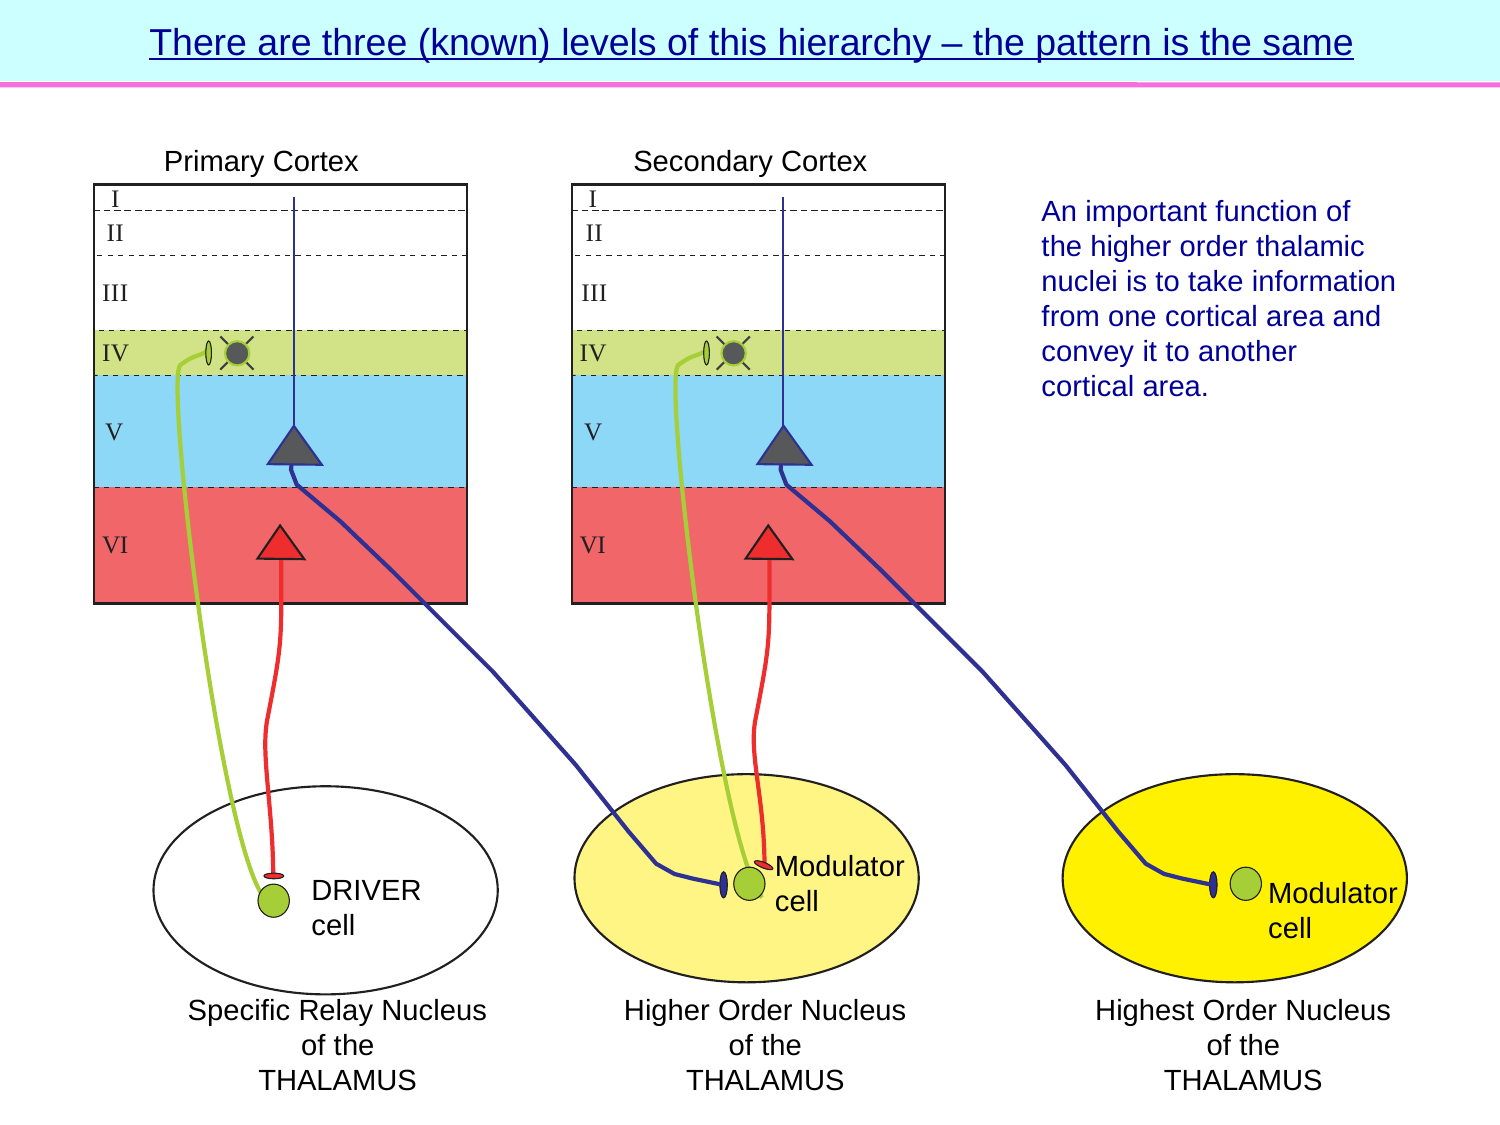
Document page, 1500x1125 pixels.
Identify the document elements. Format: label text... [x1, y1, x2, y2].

text_box Specific Relay Nucleus of the THALAMUS [172, 1006, 503, 1104]
text_box Secondary Cortex [618, 134, 883, 179]
title There are three (known) levels of this hierarchy – the pattern is the same [75, 11, 1428, 70]
text_box Highest Order Nucleus of the THALAMUS [1080, 1006, 1407, 1104]
picture [90, 180, 1411, 998]
text_box Higher Order Nucleus of the THALAMUS [609, 1006, 922, 1104]
text_box Primary Cortex [149, 134, 375, 179]
